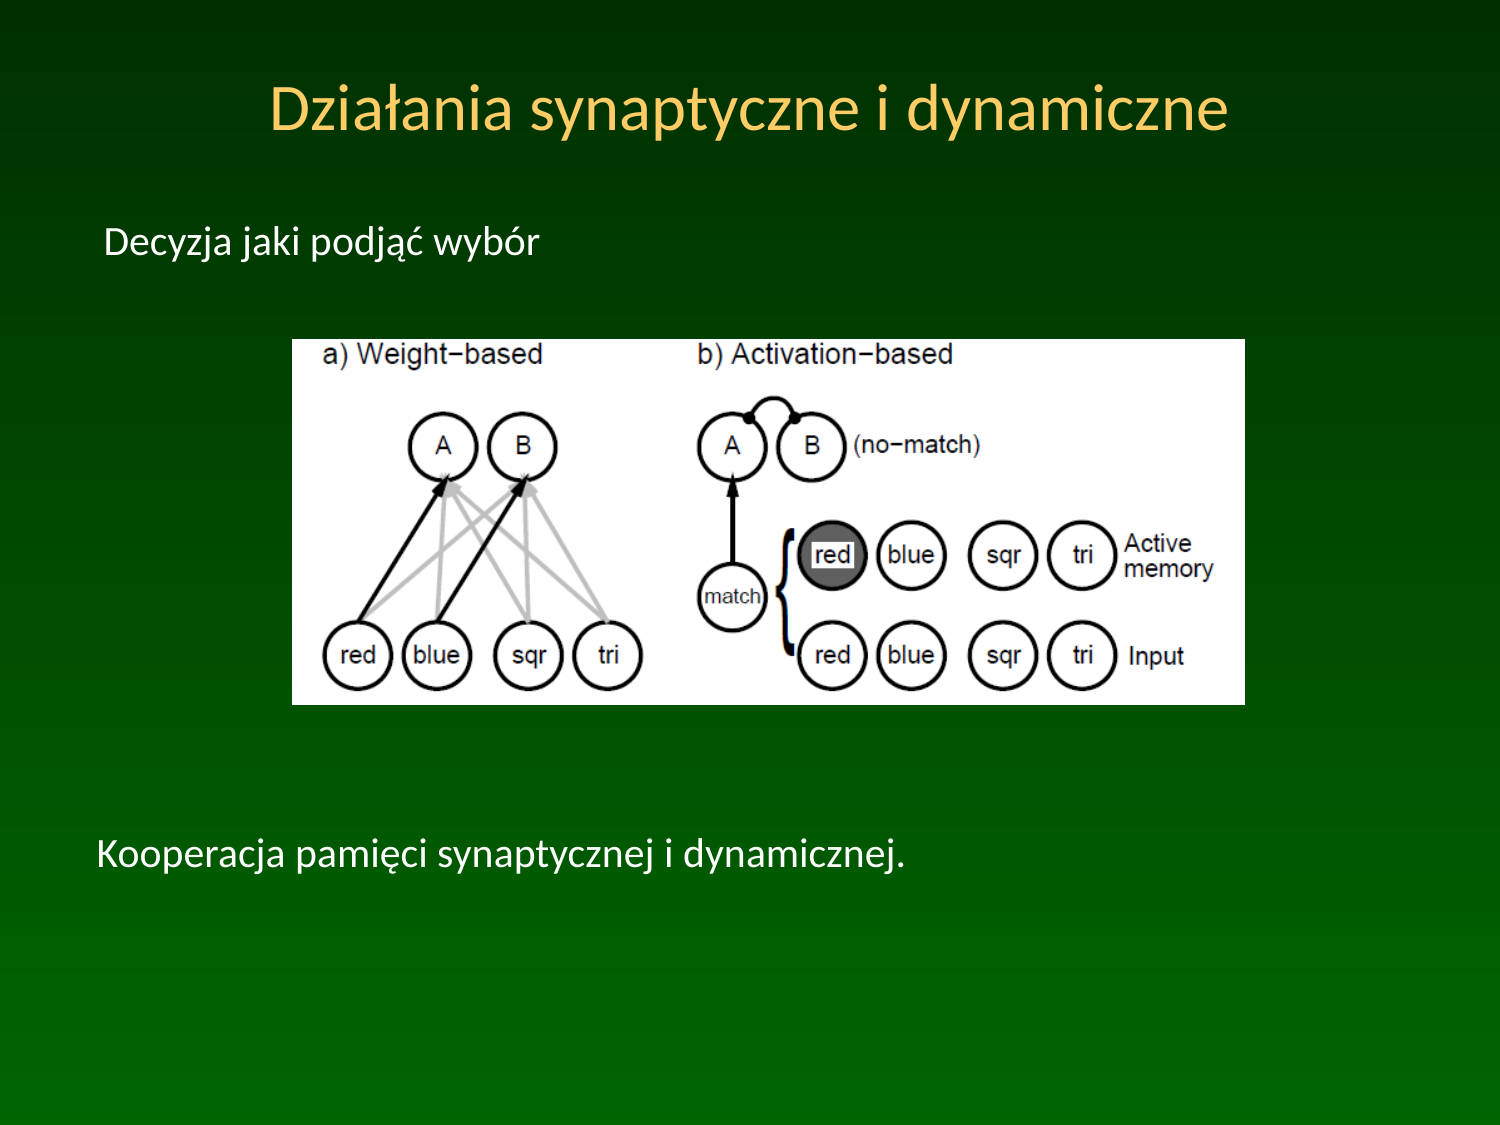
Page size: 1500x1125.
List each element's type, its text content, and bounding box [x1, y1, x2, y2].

list Decyzja jaki podjąć wybór [88, 196, 1471, 409]
text_box Kooperacja pamięci synaptycznej i dynamicznej. [81, 808, 1464, 951]
picture [292, 339, 1245, 706]
title Działania synaptyczne i dynamiczne [112, 57, 1388, 151]
